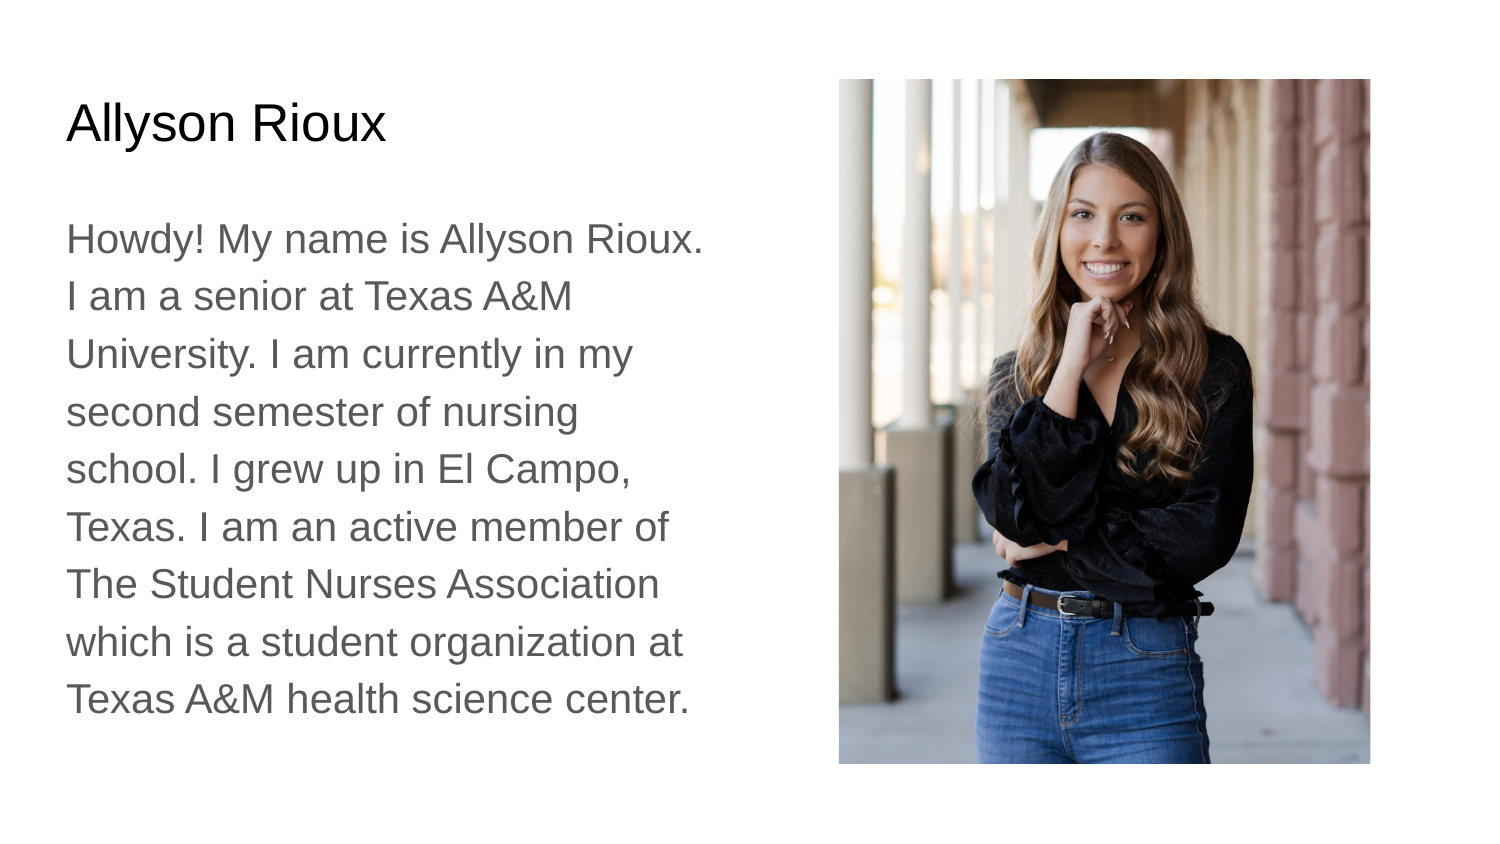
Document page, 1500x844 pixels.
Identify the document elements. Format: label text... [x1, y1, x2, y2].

title Allyson Rioux [51, 72, 1449, 167]
picture [838, 79, 1371, 765]
list Howdy! My name is Allyson Rioux. I am a senior at Texas A&M University. I am currently in my second semester of nursing school. I grew up in El Campo, Texas. I am an active member of The Student Nurses Association which is a student organization at Texas A&M health science center. [51, 189, 737, 750]
